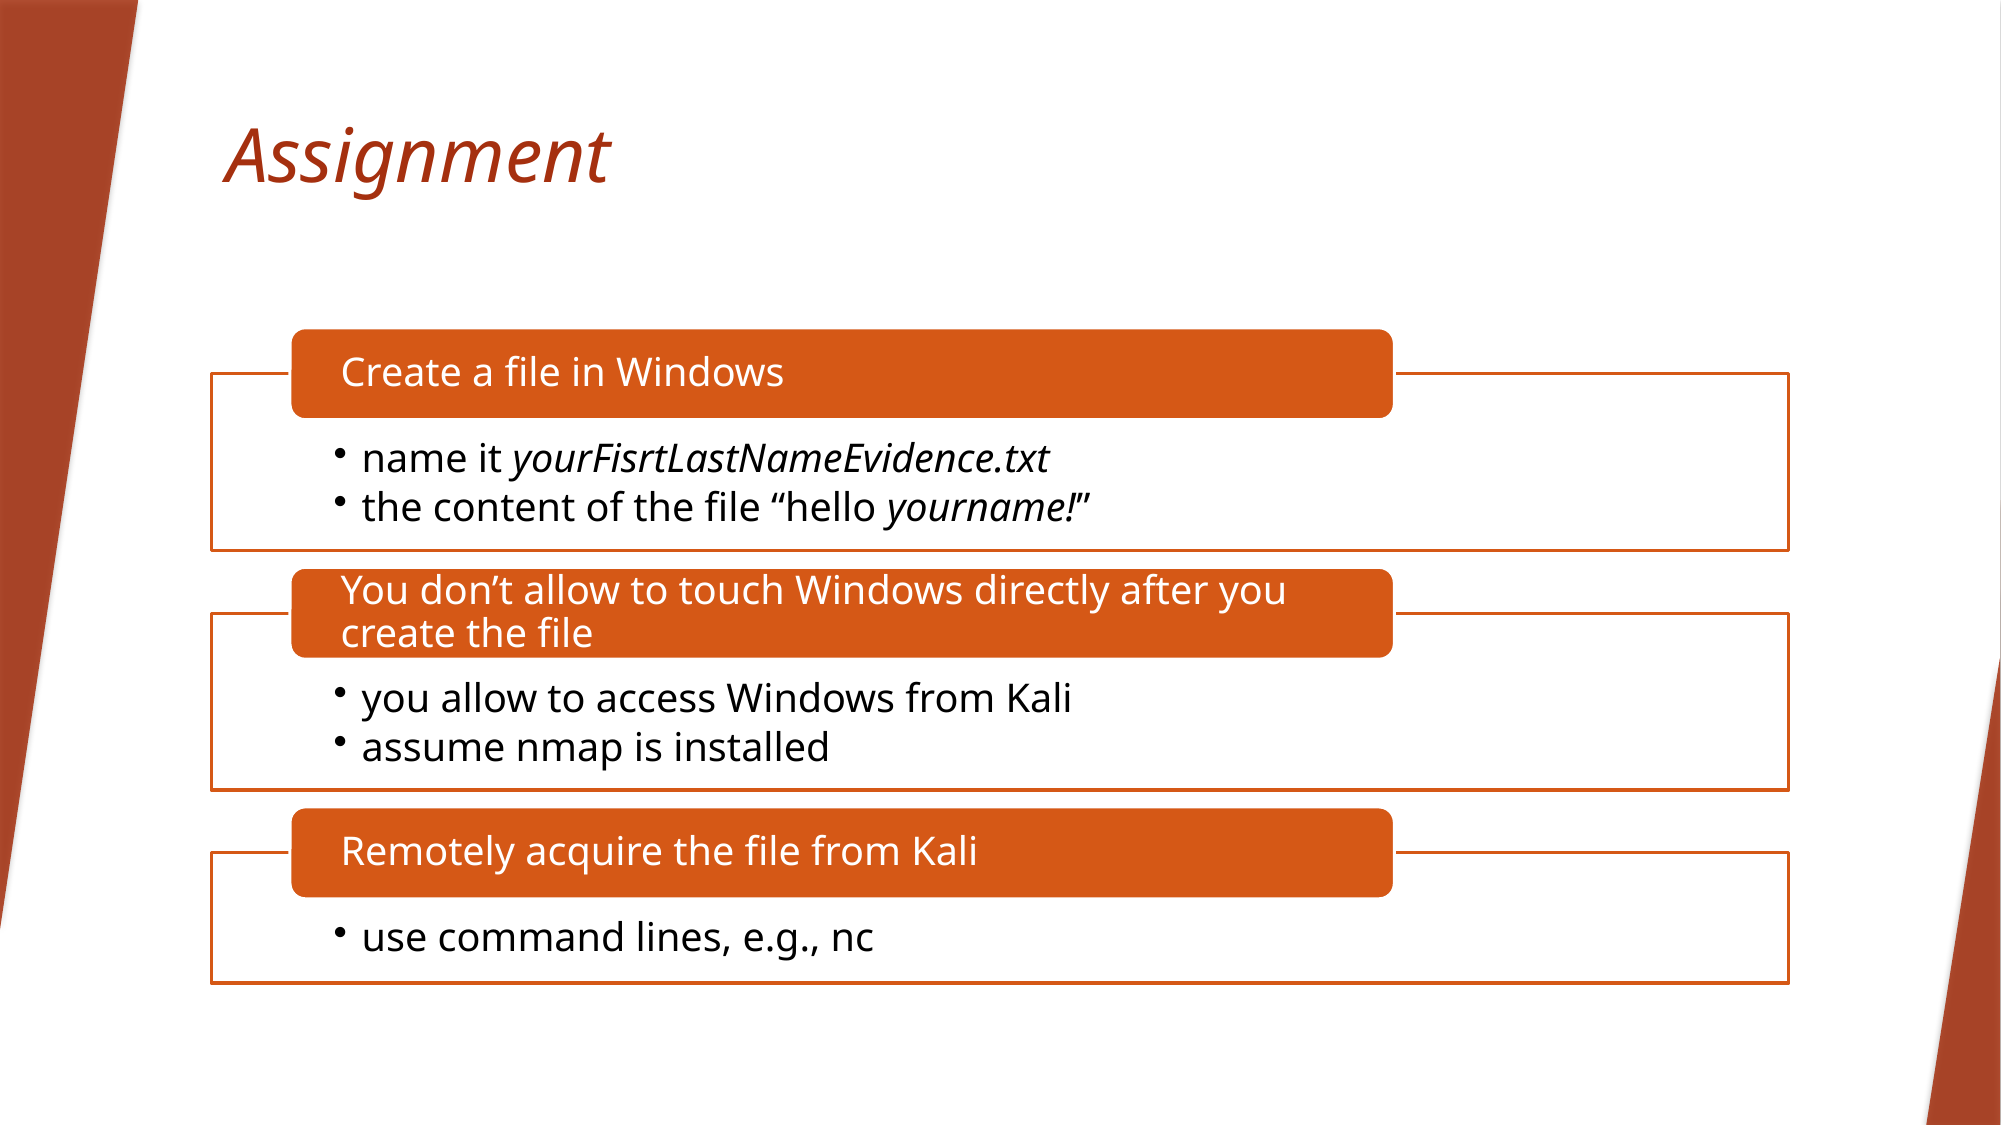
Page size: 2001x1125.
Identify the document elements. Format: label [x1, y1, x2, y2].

text_box [210, 319, 1790, 992]
text_box [0, 0, 2000, 1125]
